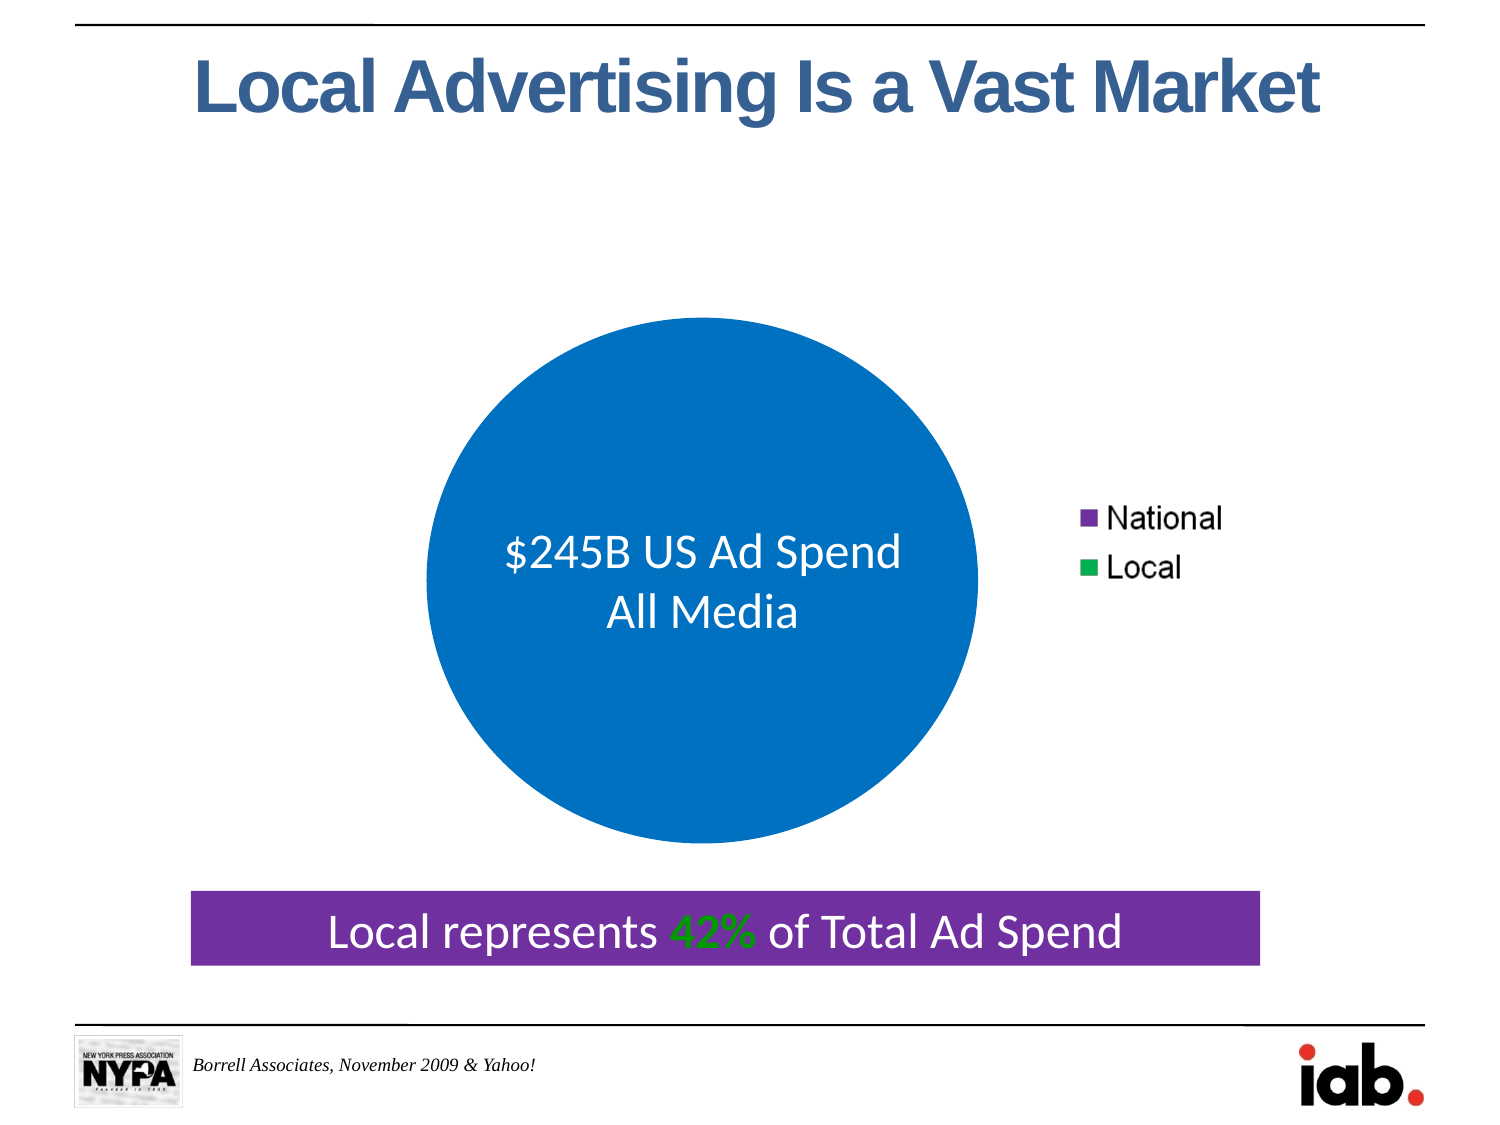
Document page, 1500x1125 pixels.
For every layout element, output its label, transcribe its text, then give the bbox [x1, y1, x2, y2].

picture [74, 1035, 183, 1108]
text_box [141, 209, 1320, 877]
title Local Advertising Is a Vast Market [74, 37, 1426, 163]
text_box Local represents 42% of Total Ad Spend [190, 890, 1261, 966]
text_box Borrell Associates, November 2009 & Yahoo! [177, 1045, 659, 1083]
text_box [426, 317, 979, 844]
picture [1299, 1042, 1424, 1106]
